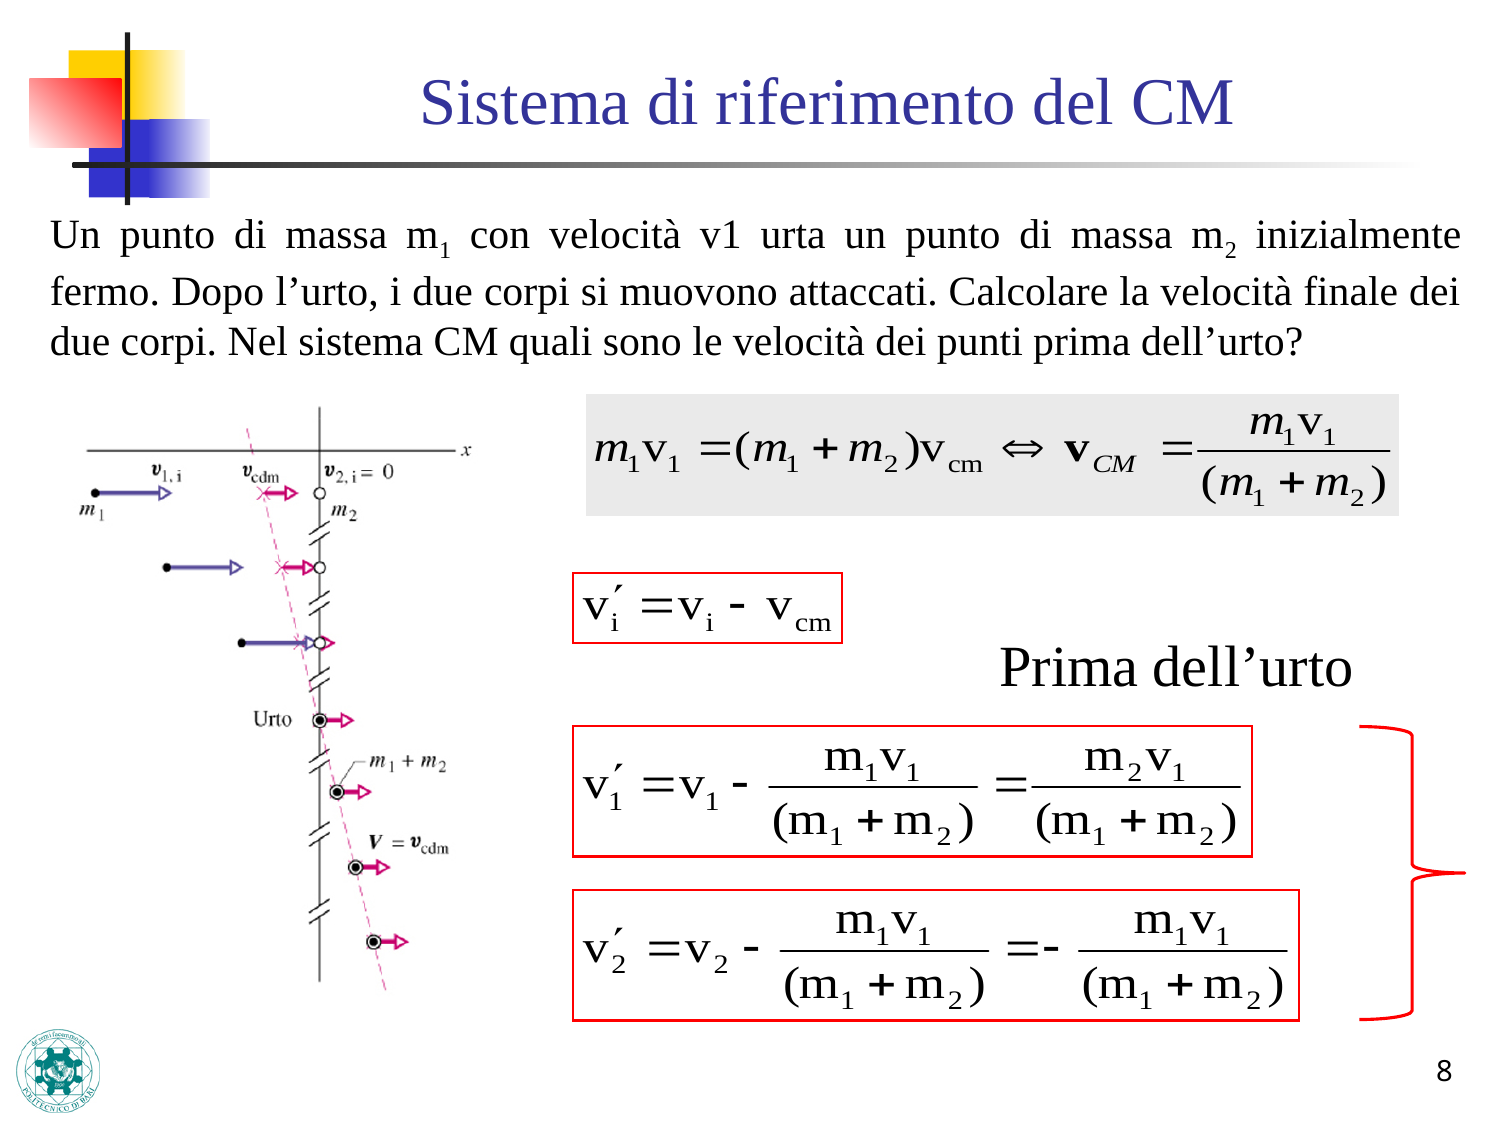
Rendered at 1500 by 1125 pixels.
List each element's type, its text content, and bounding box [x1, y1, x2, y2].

picture [16, 1029, 100, 1113]
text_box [573, 890, 1299, 1020]
text_box Un punto di massa m1 con velocità v1 urta un punto di massa m2 inizialmente fermo. Dopo l’urto, i due corpi si muovono attaccati. Calcolare la velocità finale dei due corpi. Nel sistema CM quali sono le velocità dei punti prima dell’urto? [35, 199, 1477, 371]
text_box [1359, 725, 1466, 1021]
picture [0, 362, 587, 1008]
title Sistema di riferimento del CM [188, 31, 1468, 145]
text_box Prima dell’urto [984, 621, 1371, 706]
slide_number 8 [1154, 1023, 1468, 1100]
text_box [573, 726, 1251, 856]
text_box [585, 393, 1399, 516]
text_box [573, 573, 842, 643]
